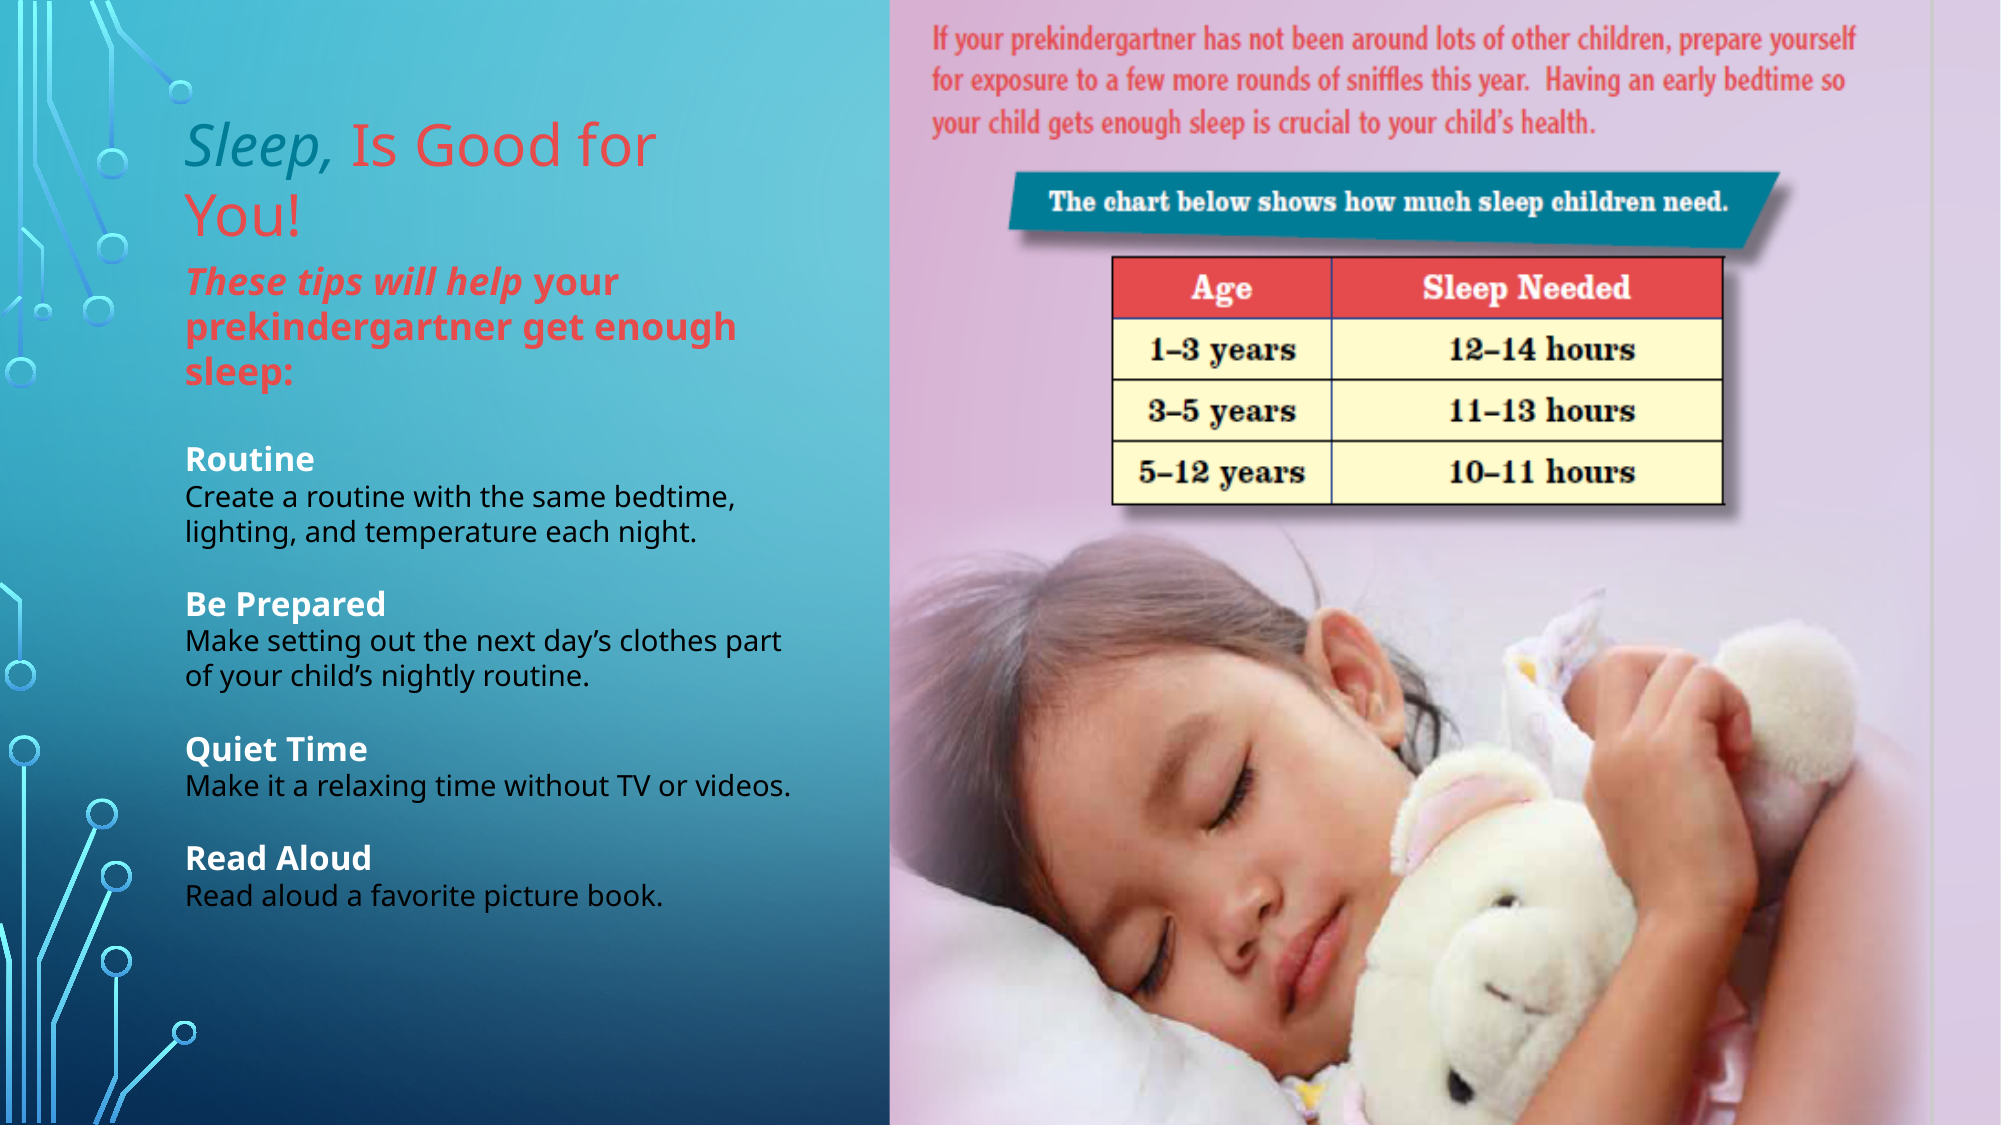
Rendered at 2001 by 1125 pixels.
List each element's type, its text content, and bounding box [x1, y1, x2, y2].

picture [889, 0, 2000, 1125]
text_box These tips will help your prekindergartner get enough sleep: Routine Create a routine with the same bedtime, lighting, and temperature each night. Be Prepared Make setting out the next day’s clothes part of your child’s nightly routine. Quiet Time Make it a relaxing time without TV or videos. Read Aloud Read aloud a favorite picture book. [170, 250, 831, 920]
text_box Sleep, Is Good for You! [170, 100, 789, 250]
